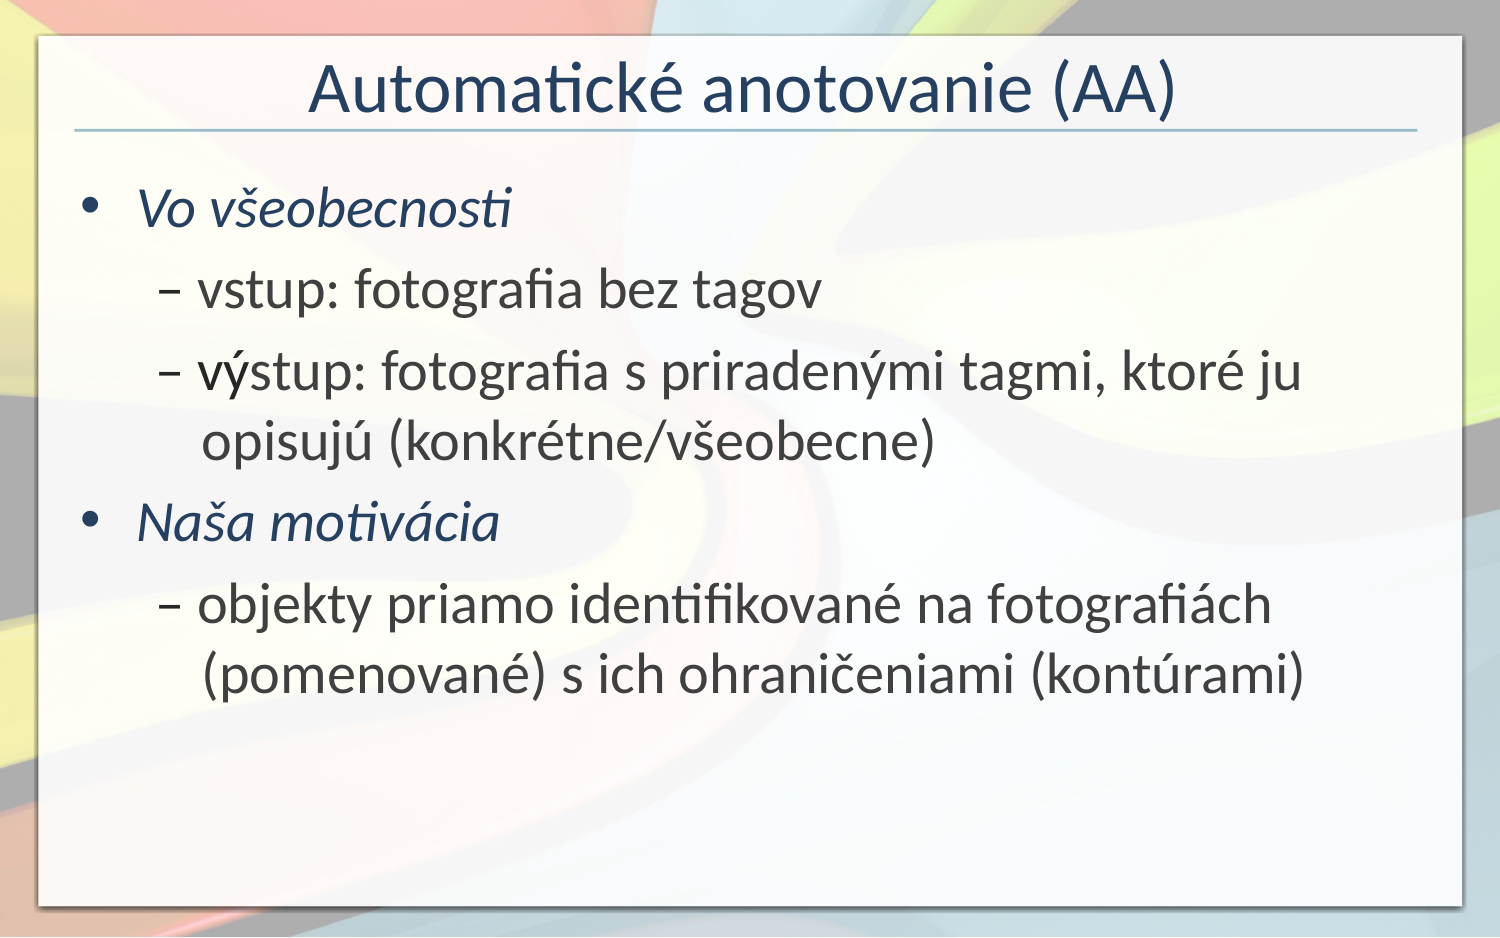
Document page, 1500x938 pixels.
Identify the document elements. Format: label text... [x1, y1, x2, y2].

title Automatické anotovanie (AA) [76, 45, 1412, 123]
list Vo všeobecnosti – vstup: fotografia bez tagov – výstup: fotografia s priradenými tagmi, ktoré ju opisujú (konkrétne/všeobecne) Naša motivácia – objekty priamo identifikované na fotografiách (pomenované) s ich ohraničeniami (kontúrami) [64, 161, 1424, 883]
picture [0, 0, 1500, 938]
